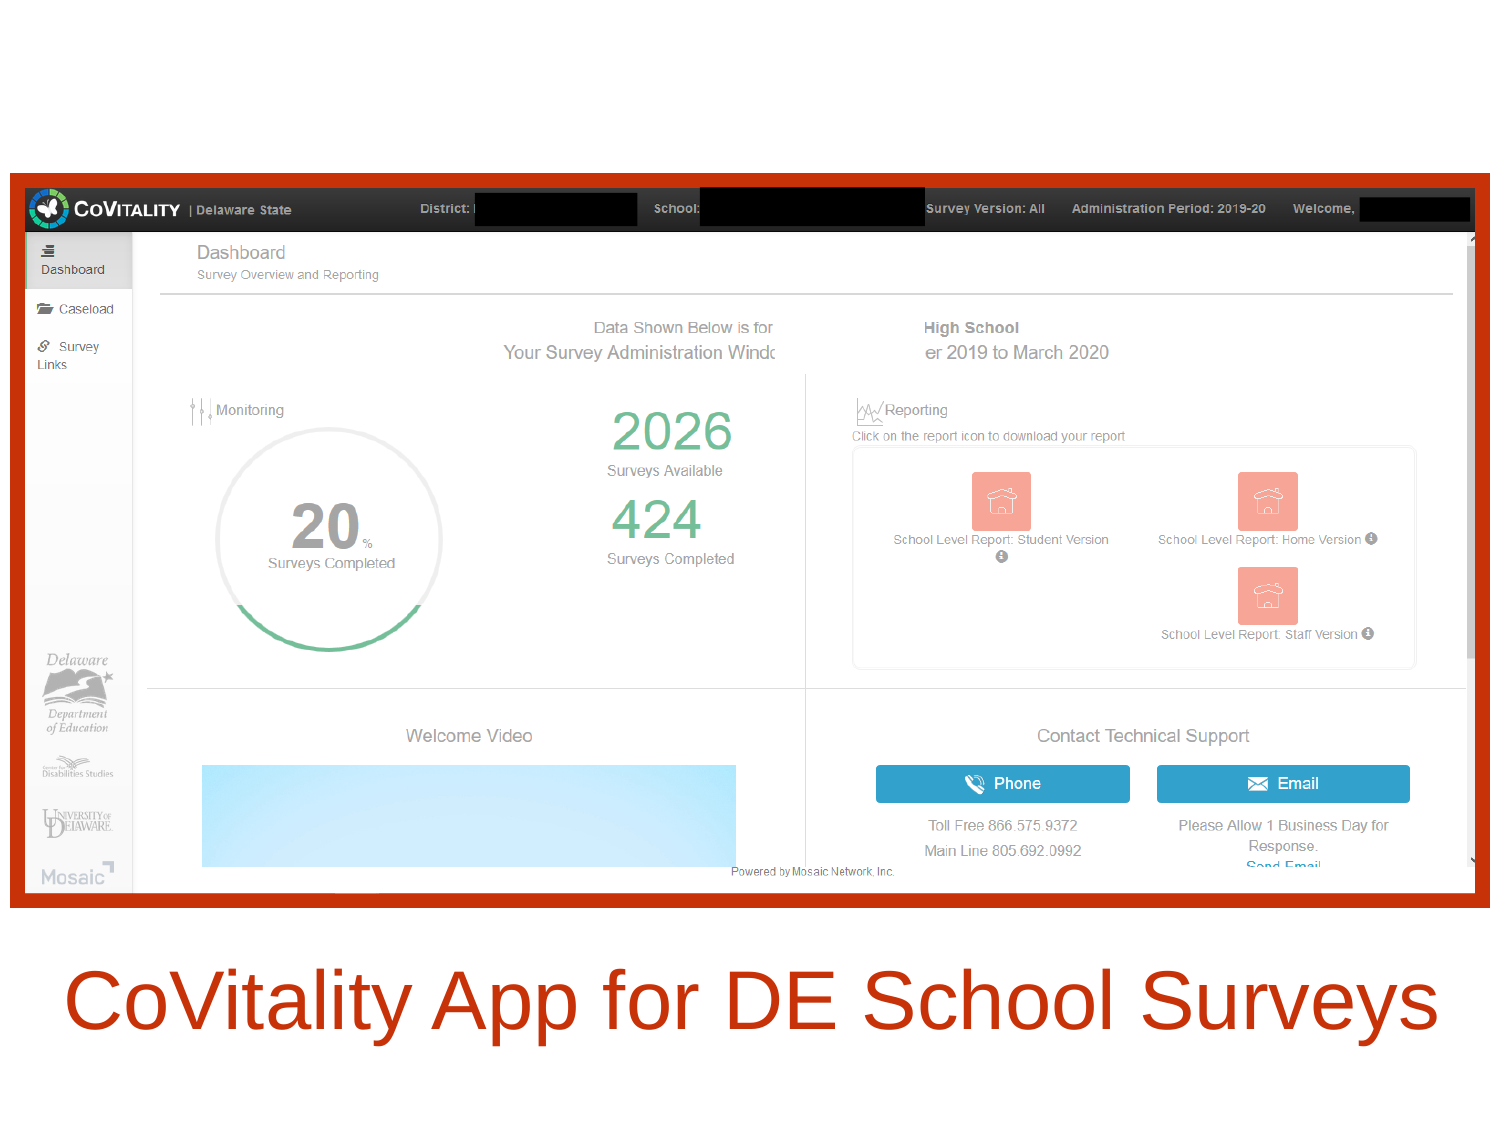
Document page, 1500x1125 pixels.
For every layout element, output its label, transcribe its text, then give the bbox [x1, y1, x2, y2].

picture [24, 187, 1475, 894]
title CoVitality App for DE School Surveys [48, 893, 1500, 1112]
